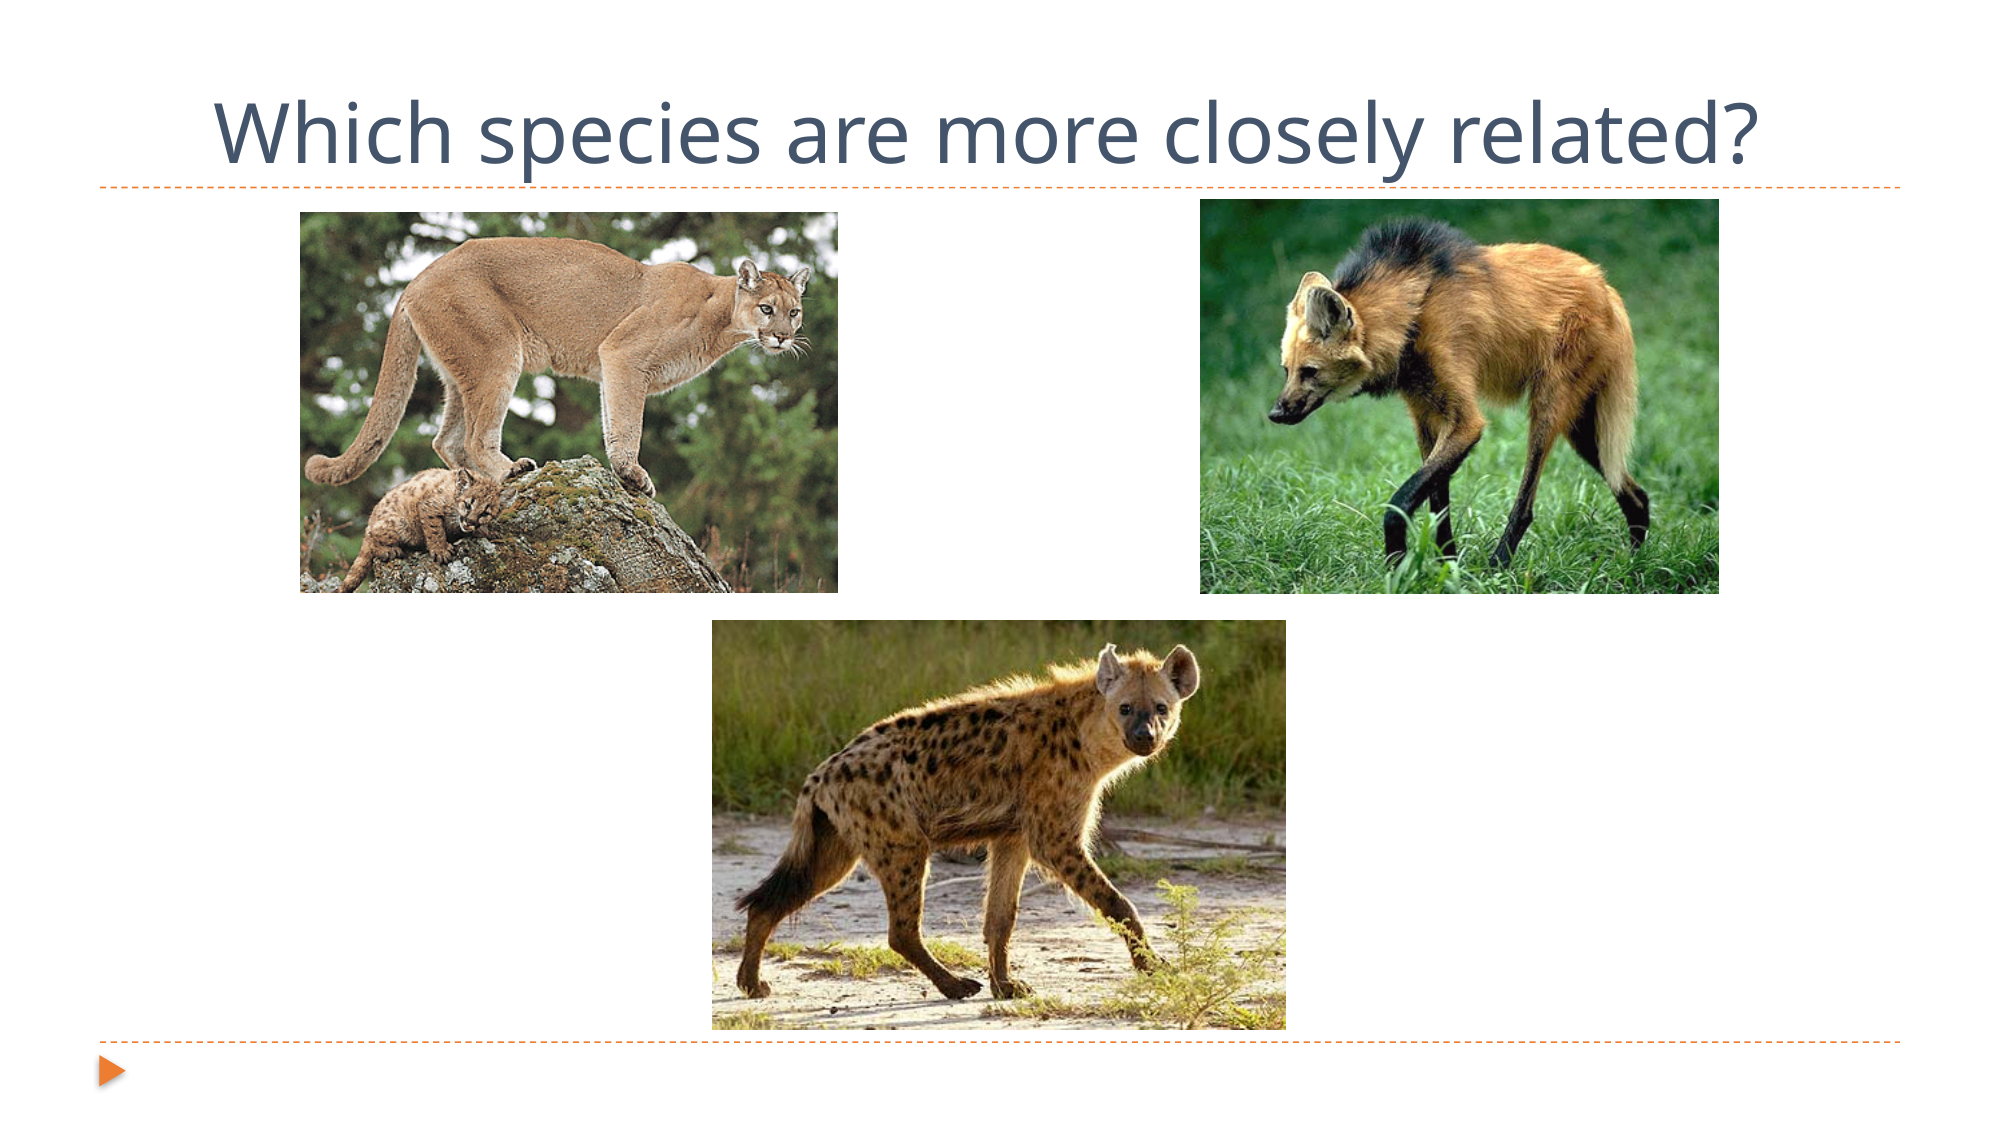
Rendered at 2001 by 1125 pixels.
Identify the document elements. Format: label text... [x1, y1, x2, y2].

picture [1199, 199, 1719, 595]
picture [712, 620, 1287, 1030]
title Which species are more closely related? [87, 24, 1888, 188]
picture [299, 212, 838, 593]
